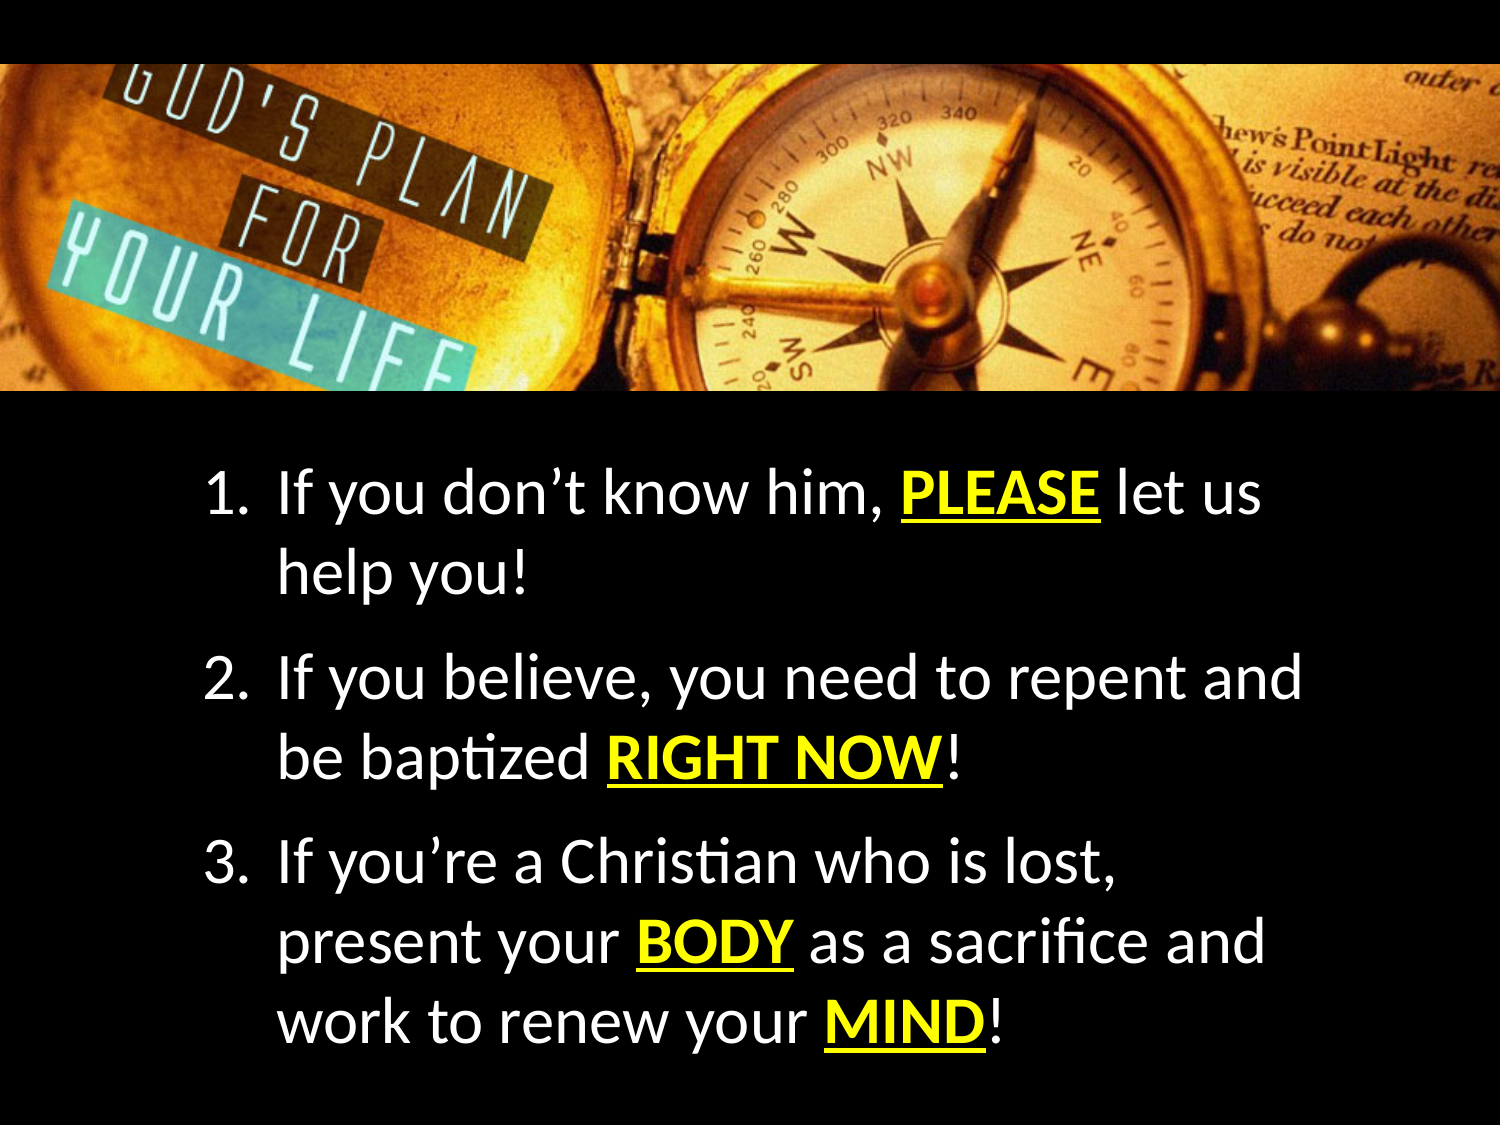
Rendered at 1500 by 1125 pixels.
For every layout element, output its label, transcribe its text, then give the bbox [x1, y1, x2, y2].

text_box If you don’t know him, PLEASE let us help you! If you believe, you need to repent and be baptized RIGHT NOW! If you’re a Christian who is lost, present your BODY as a sacrifice and work to renew your MIND! [187, 440, 1335, 1093]
picture [0, 64, 1500, 391]
